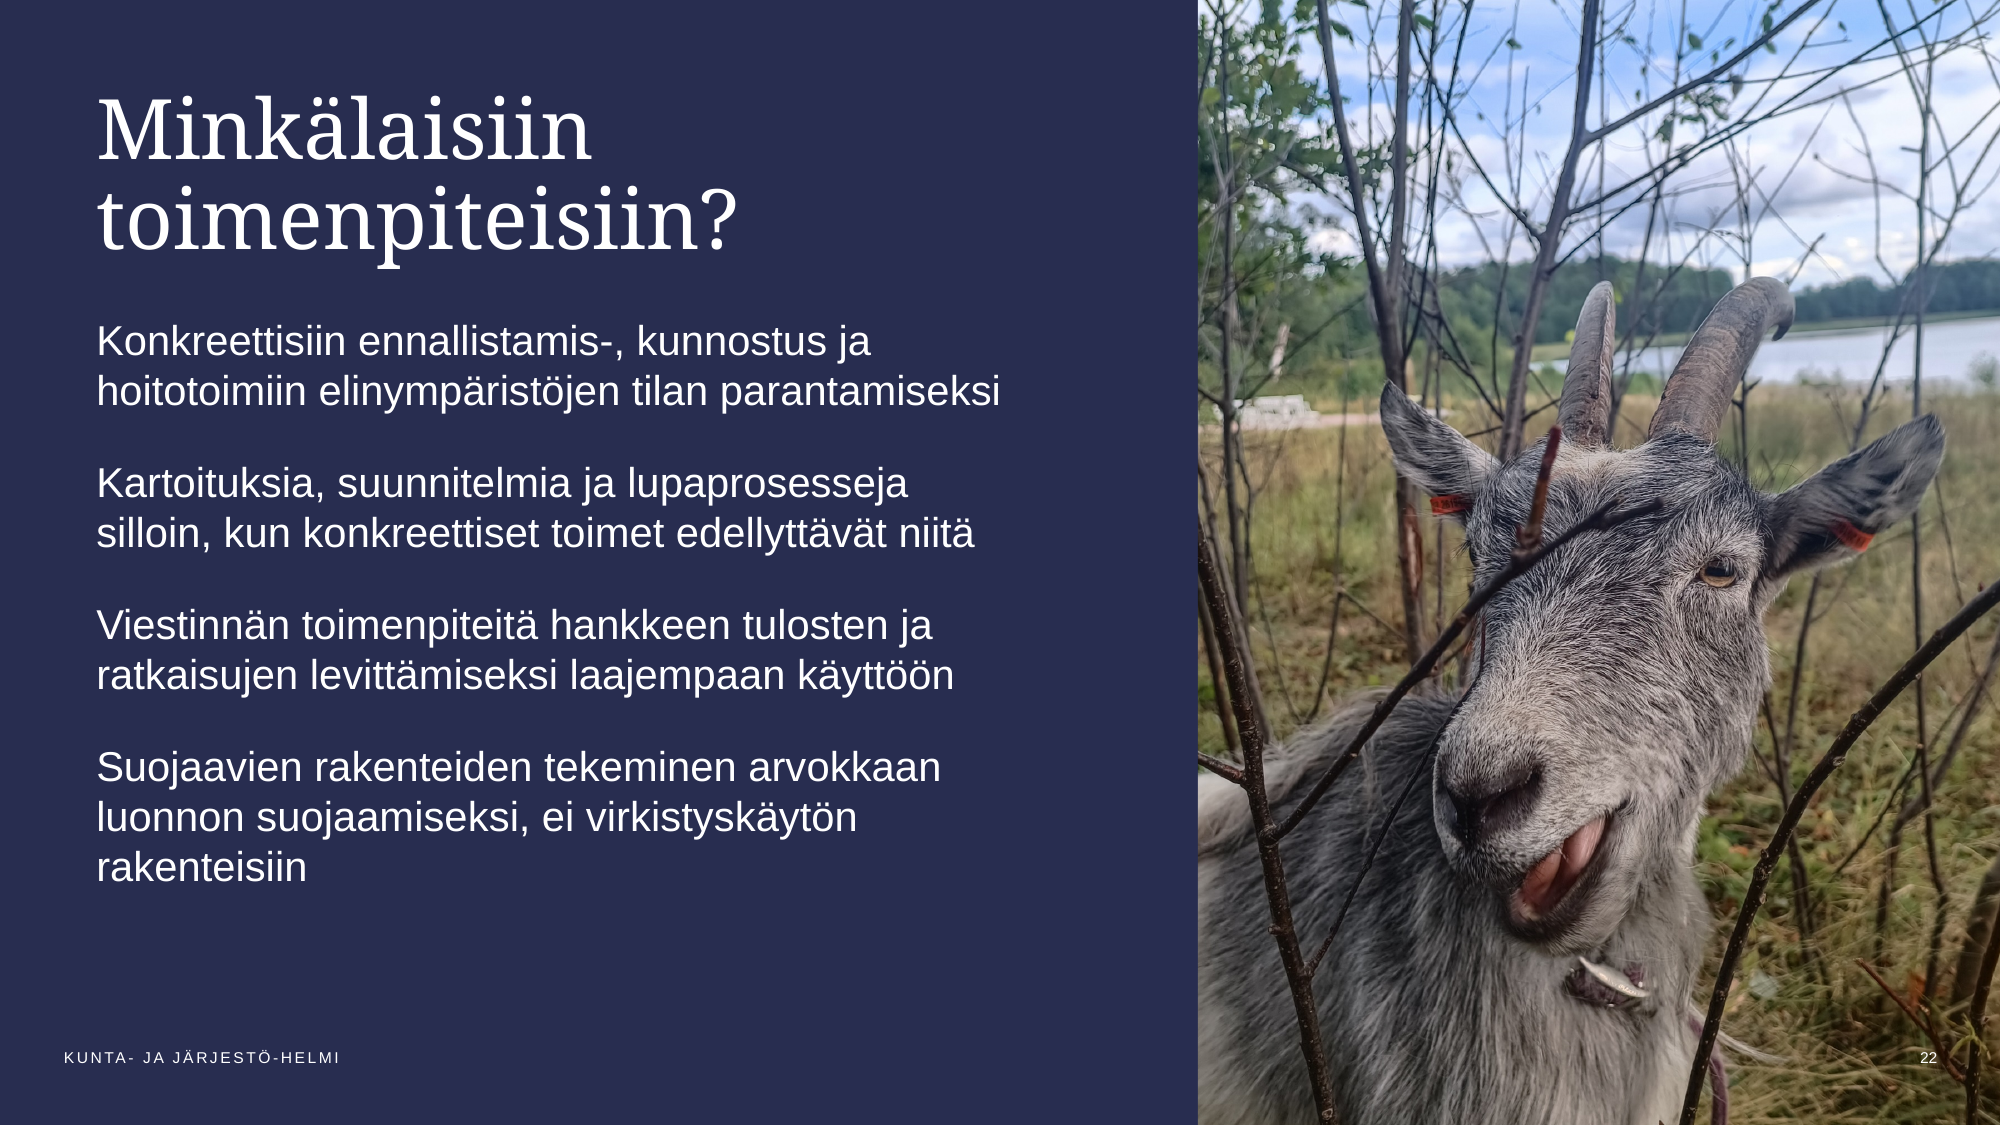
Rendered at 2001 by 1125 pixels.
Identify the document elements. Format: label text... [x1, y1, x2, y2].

list Konkreettisiin ennallistamis-, kunnostus ja hoitotoimiin elinympäristöjen tilan parantamiseksi​ Kartoituksia, suunnitelmia ja lupaprosesseja silloin, kun konkreettiset toimet edellyttävät niitä Viestinnän toimenpiteitä hankkeen tulosten ja ratkaisujen levittämiseksi laajempaan käyttöön​ Suojaavien rakenteiden tekeminen arvokkaan luonnon suojaamiseksi, ei virkistyskäytön rakenteisiin [96, 313, 1033, 1014]
footer Kunta- ja järjestö-helmi [63, 1035, 739, 1080]
title Minkälaisiin toimenpiteisiin? [96, 87, 1033, 306]
picture [1197, 0, 2000, 1125]
